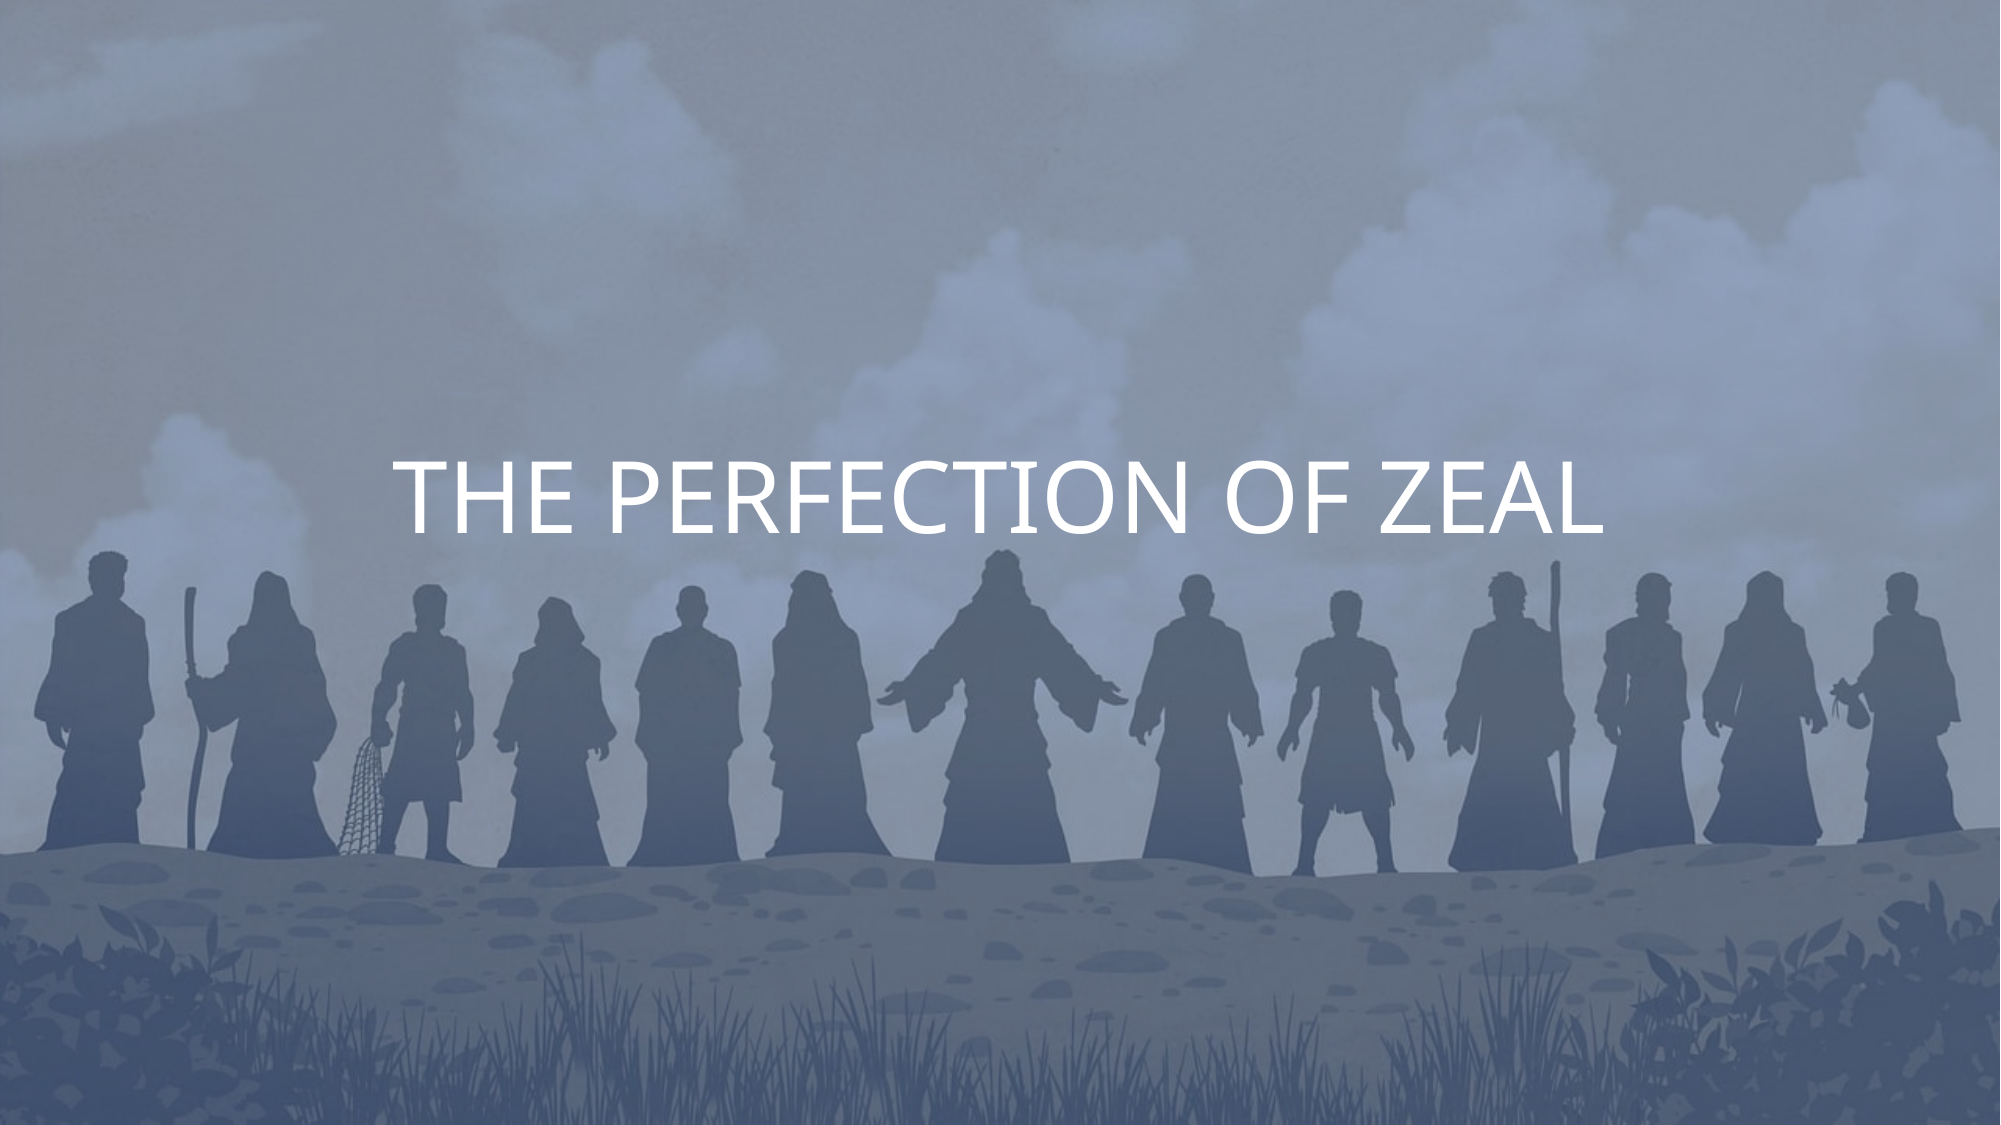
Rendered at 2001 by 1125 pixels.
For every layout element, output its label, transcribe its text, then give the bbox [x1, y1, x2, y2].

text_box THE PERFECTION OF ZEAL [0, 426, 2000, 561]
